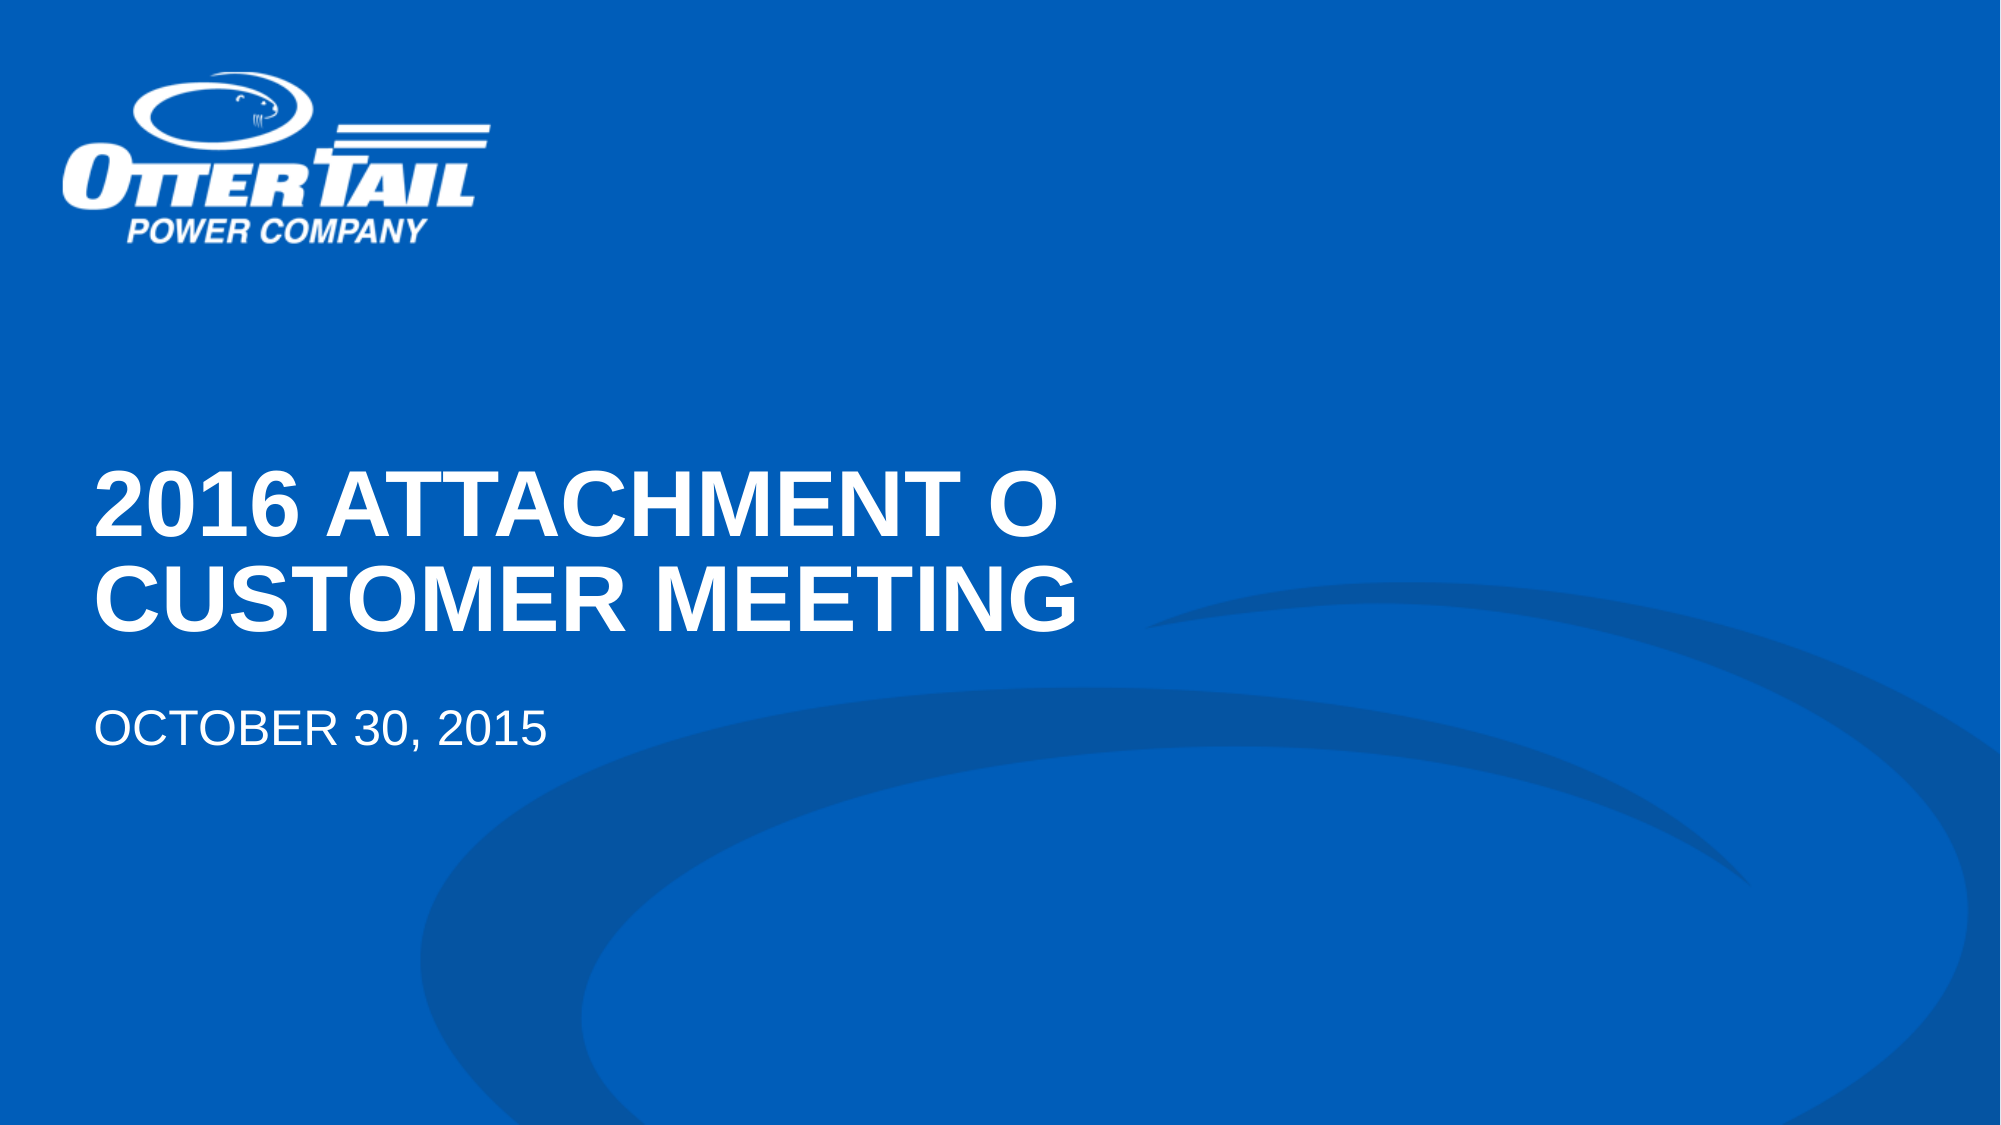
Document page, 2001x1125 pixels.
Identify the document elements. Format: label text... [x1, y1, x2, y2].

picture [0, 0, 2001, 1125]
subtitle October 30, 2015 [78, 701, 1061, 928]
title 2016 Attachment O Customer Meeting [78, 452, 1317, 813]
